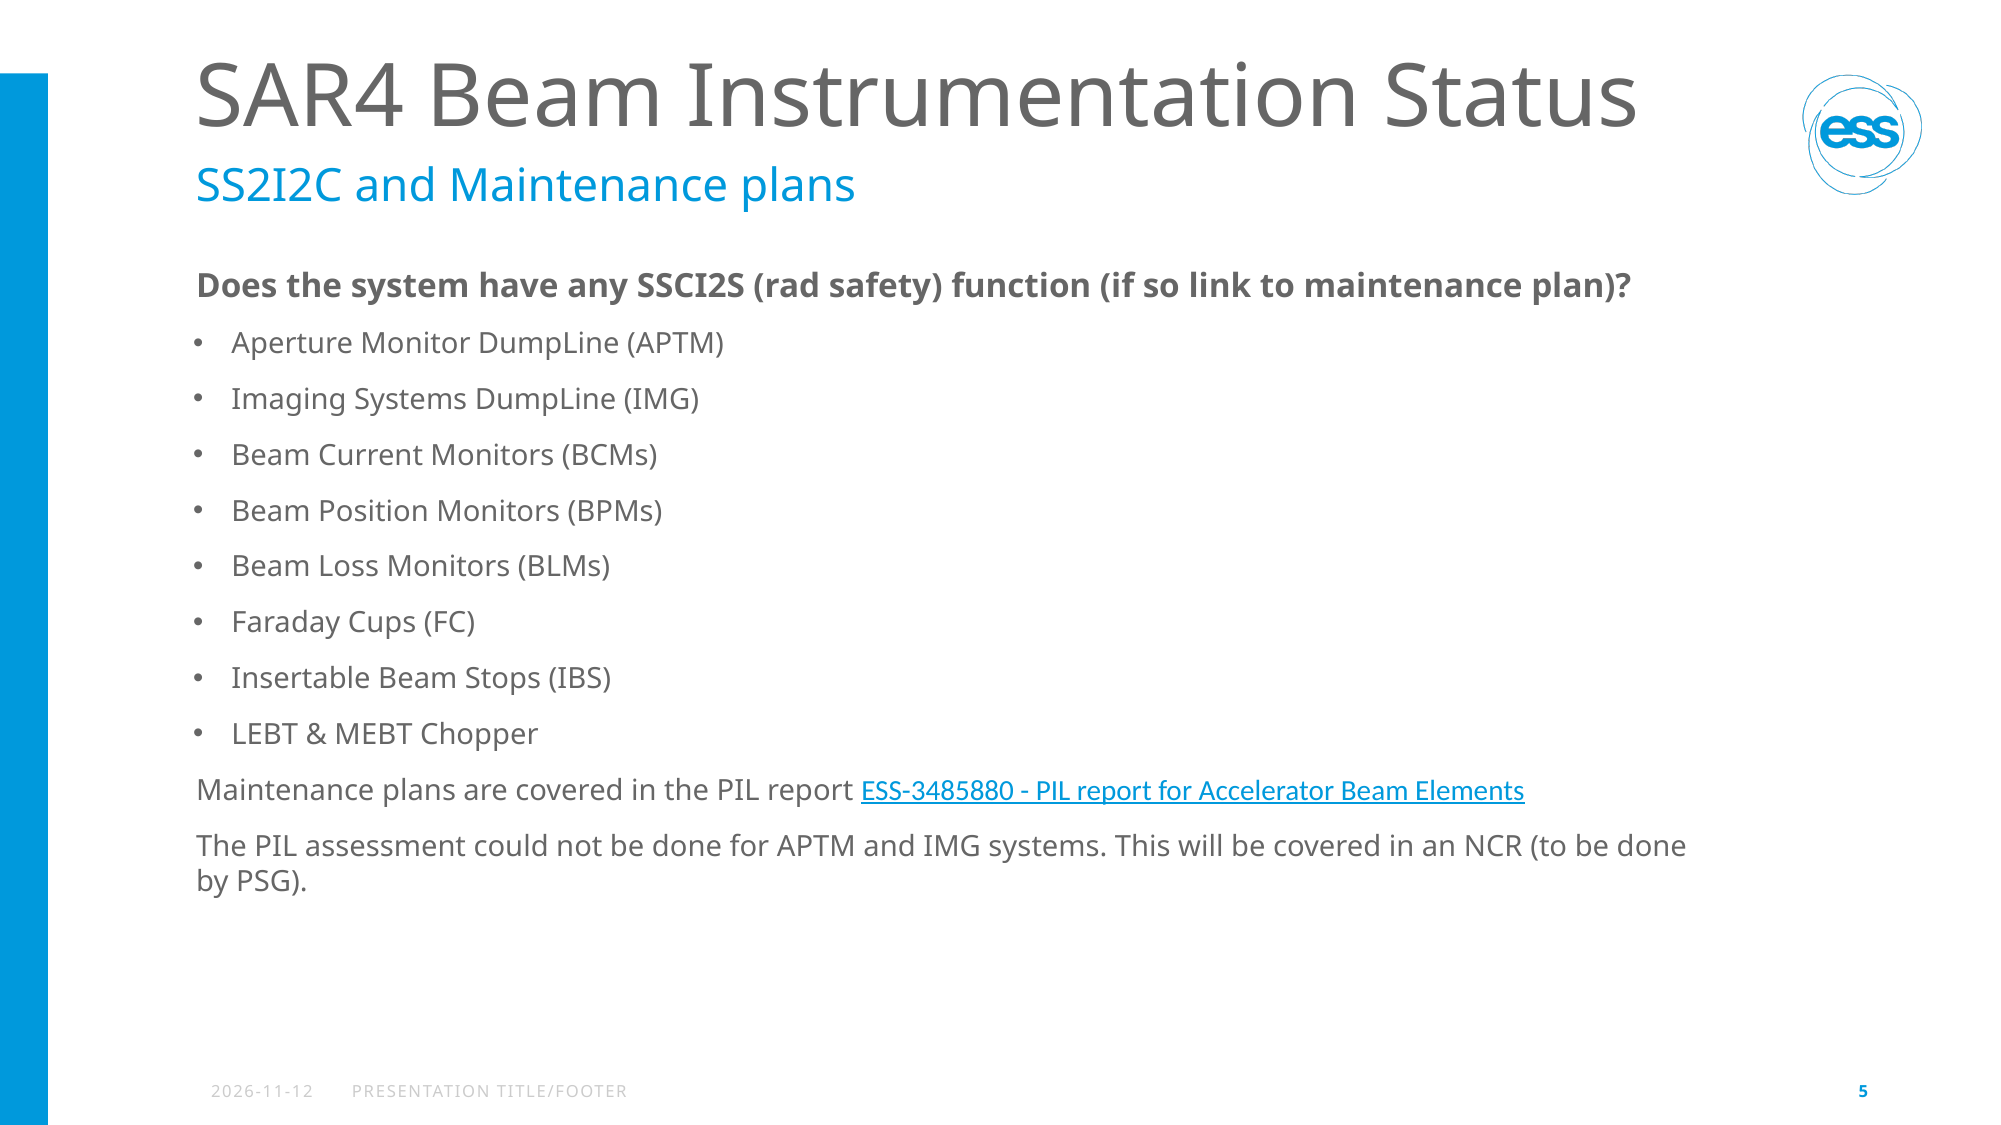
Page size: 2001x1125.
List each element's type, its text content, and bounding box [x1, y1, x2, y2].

list Does the system have any SSCI2S (rad safety) function (if so link to maintenance plan)? Aperture Monitor DumpLine (APTM) Imaging Systems DumpLine (IMG) Beam Current Monitors (BCMs) Beam Position Monitors (BPMs) Beam Loss Monitors (BLMs) Faraday Cups (FC) Insertable Beam Stops (IBS) LEBT & MEBT Chopper Maintenance plans are covered in the PIL report ESS-3485880 - PIL report for Accelerator Beam Elements The PIL assessment could not be done for APTM and IMG systems. This will be covered in an NCR (to be done by PSG). [179, 256, 1716, 1039]
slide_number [196, 1062, 333, 1123]
slide_number 5 [1432, 1062, 1883, 1123]
title SAR4 Beam Instrumentation Status [181, 43, 1717, 152]
list SS2I2C and Maintenance plans [181, 152, 1717, 236]
footer PRESENTATION TITLE/FOOTER [336, 1062, 1046, 1123]
